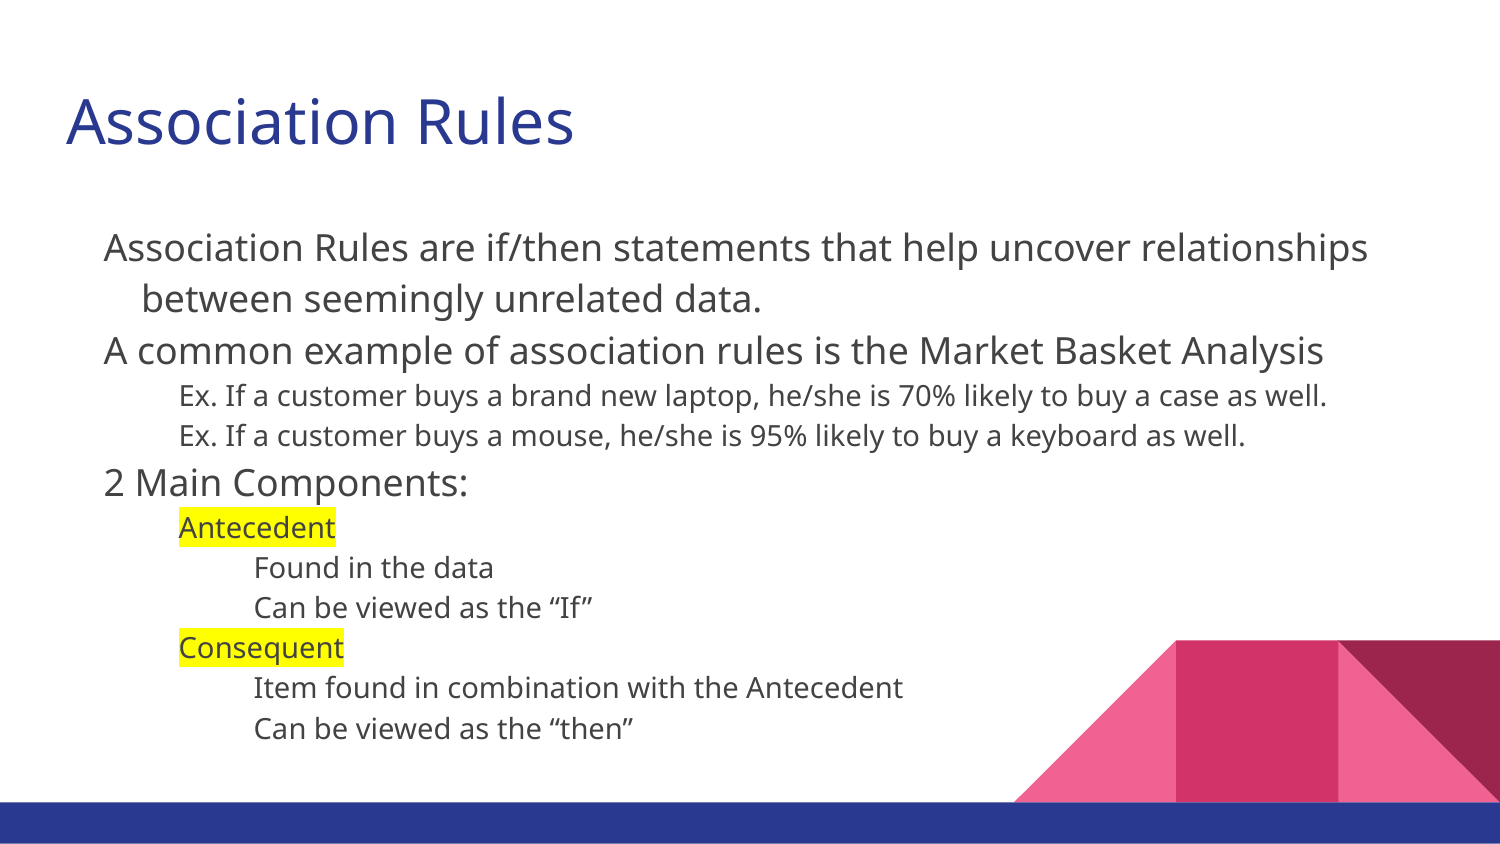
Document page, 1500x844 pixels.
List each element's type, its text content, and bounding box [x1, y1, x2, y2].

list Association Rules are if/then statements that help uncover relationships between seemingly unrelated data. A common example of association rules is the Market Basket Analysis Ex. If a customer buys a brand new laptop, he/she is 70% likely to buy a case as well. Ex. If a customer buys a mouse, he/she is 95% likely to buy a keyboard as well. 2 Main Components: Antecedent Found in the data Can be viewed as the “If” Consequent Item found in combination with the Antecedent Can be viewed as the “then” [51, 201, 1449, 750]
title Association Rules [51, 67, 1449, 167]
